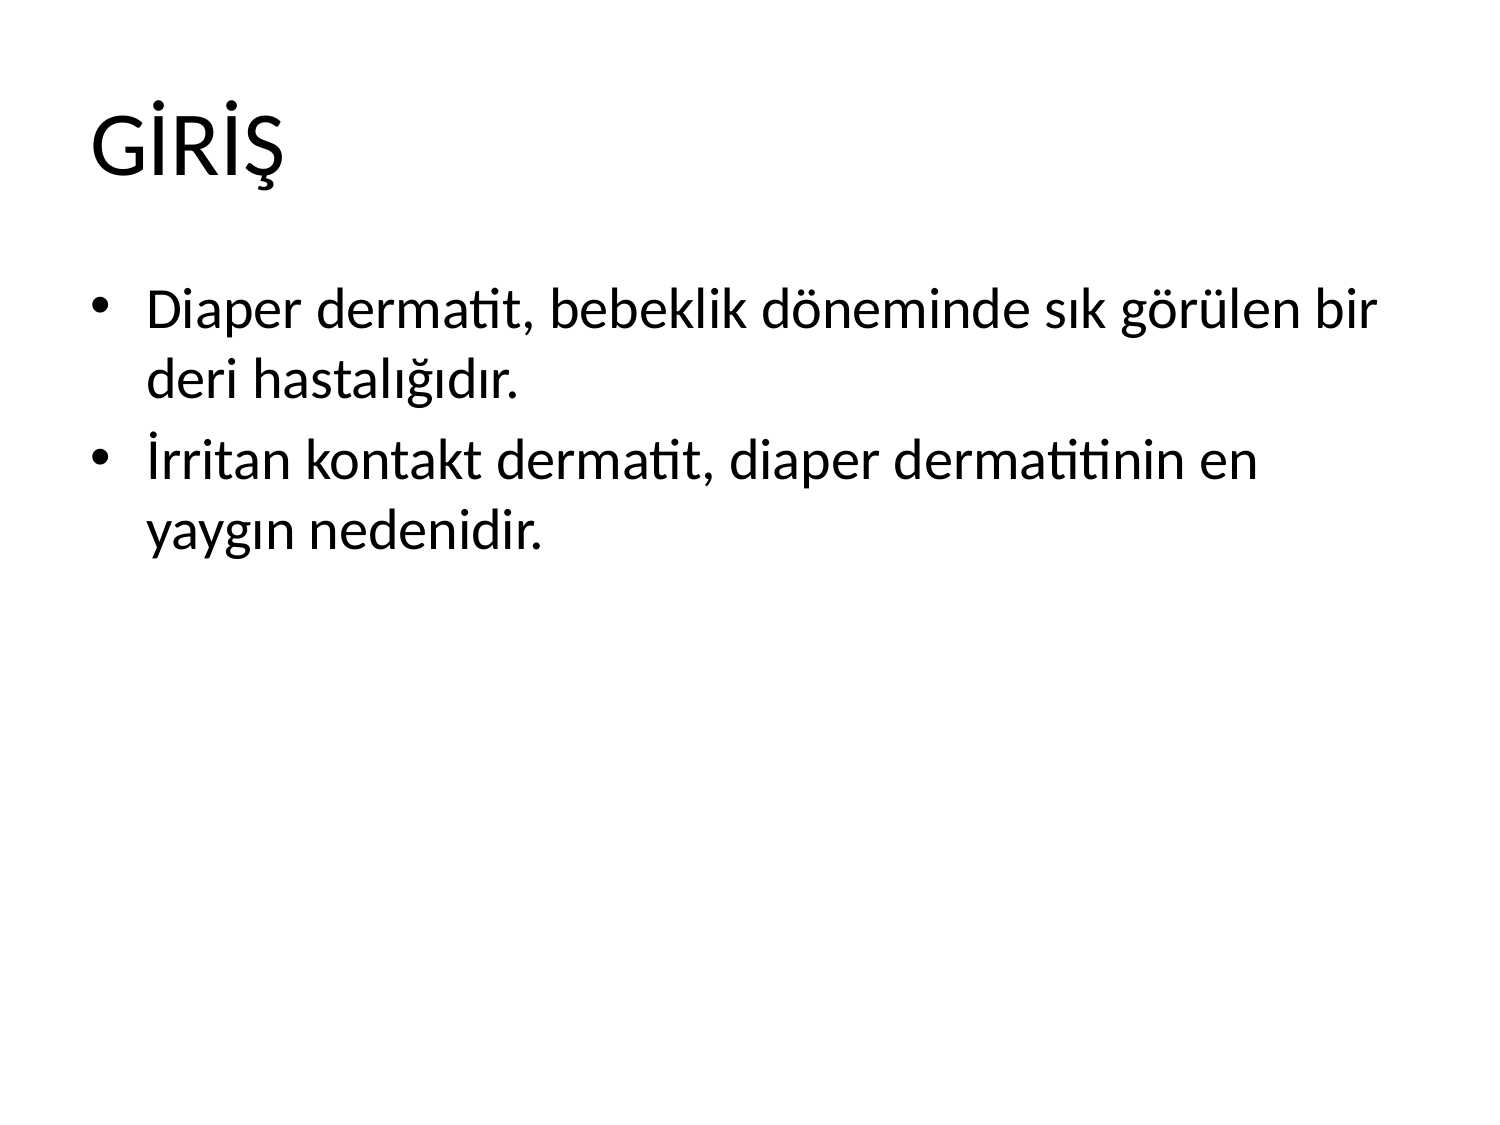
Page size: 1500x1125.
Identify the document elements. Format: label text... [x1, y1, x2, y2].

title GİRİŞ [75, 45, 1425, 233]
list Diaper dermatit, bebeklik döneminde sık görülen bir deri hastalığıdır. İrritan kontakt dermatit, diaper dermatitinin en yaygın nedenidir. [75, 262, 1425, 1005]
